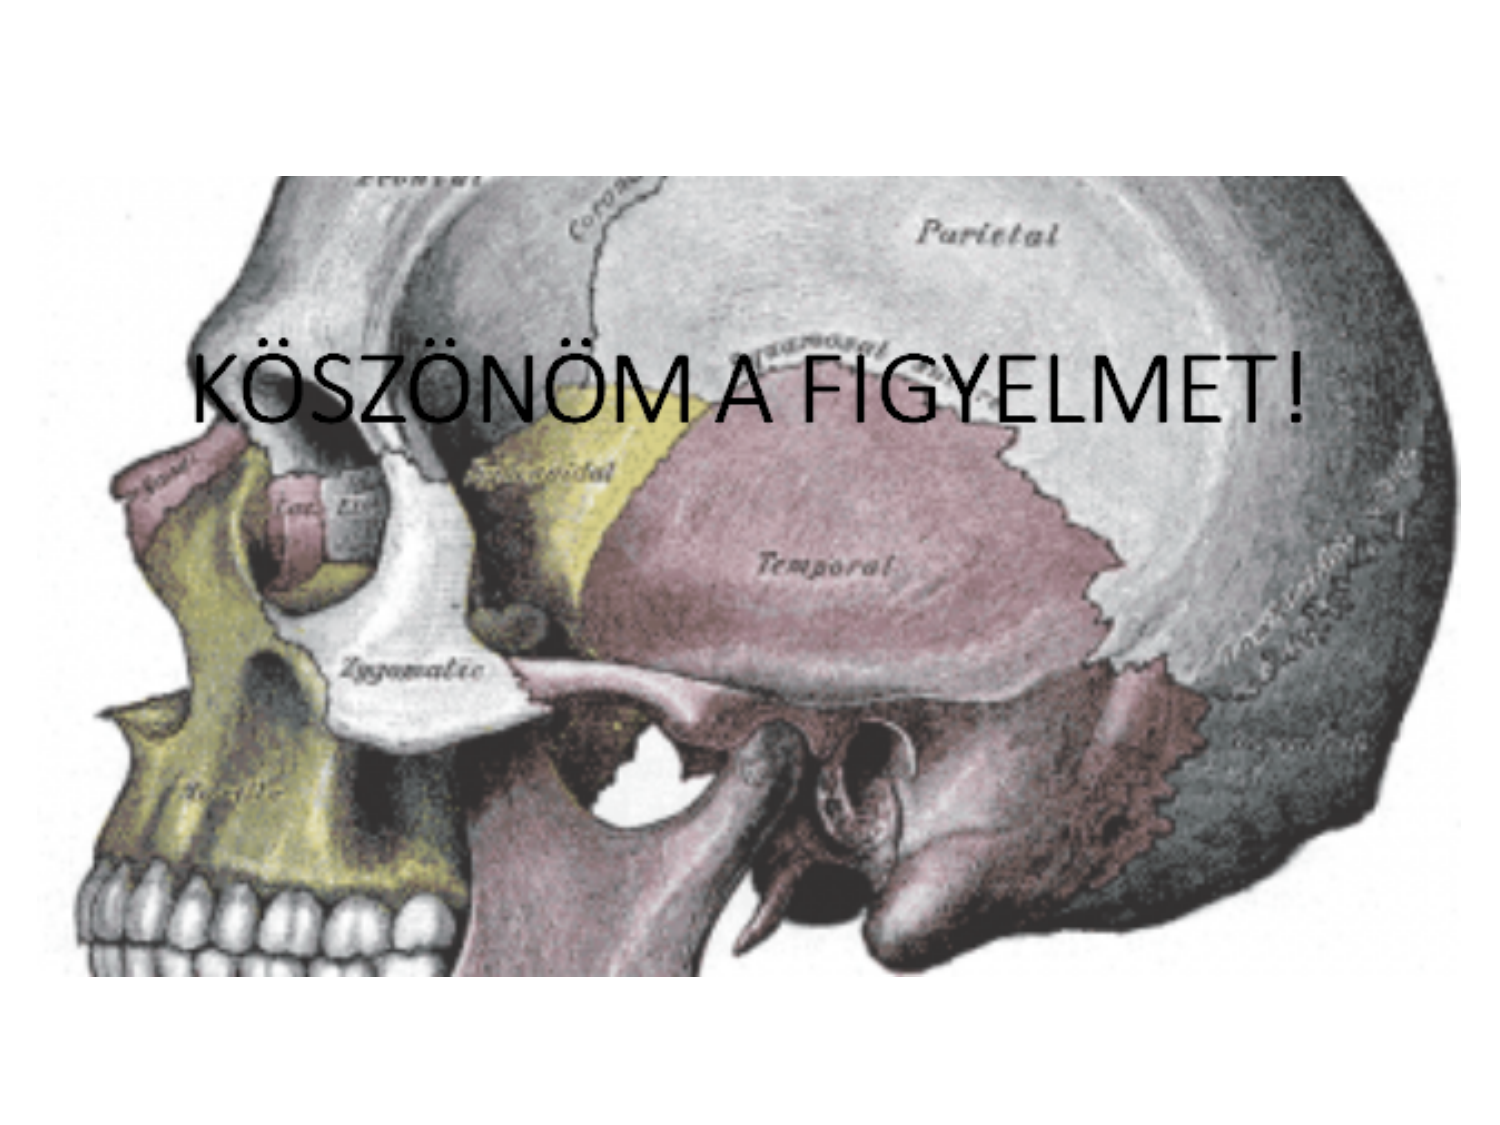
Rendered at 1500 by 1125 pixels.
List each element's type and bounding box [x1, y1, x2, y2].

picture [37, 176, 1461, 977]
